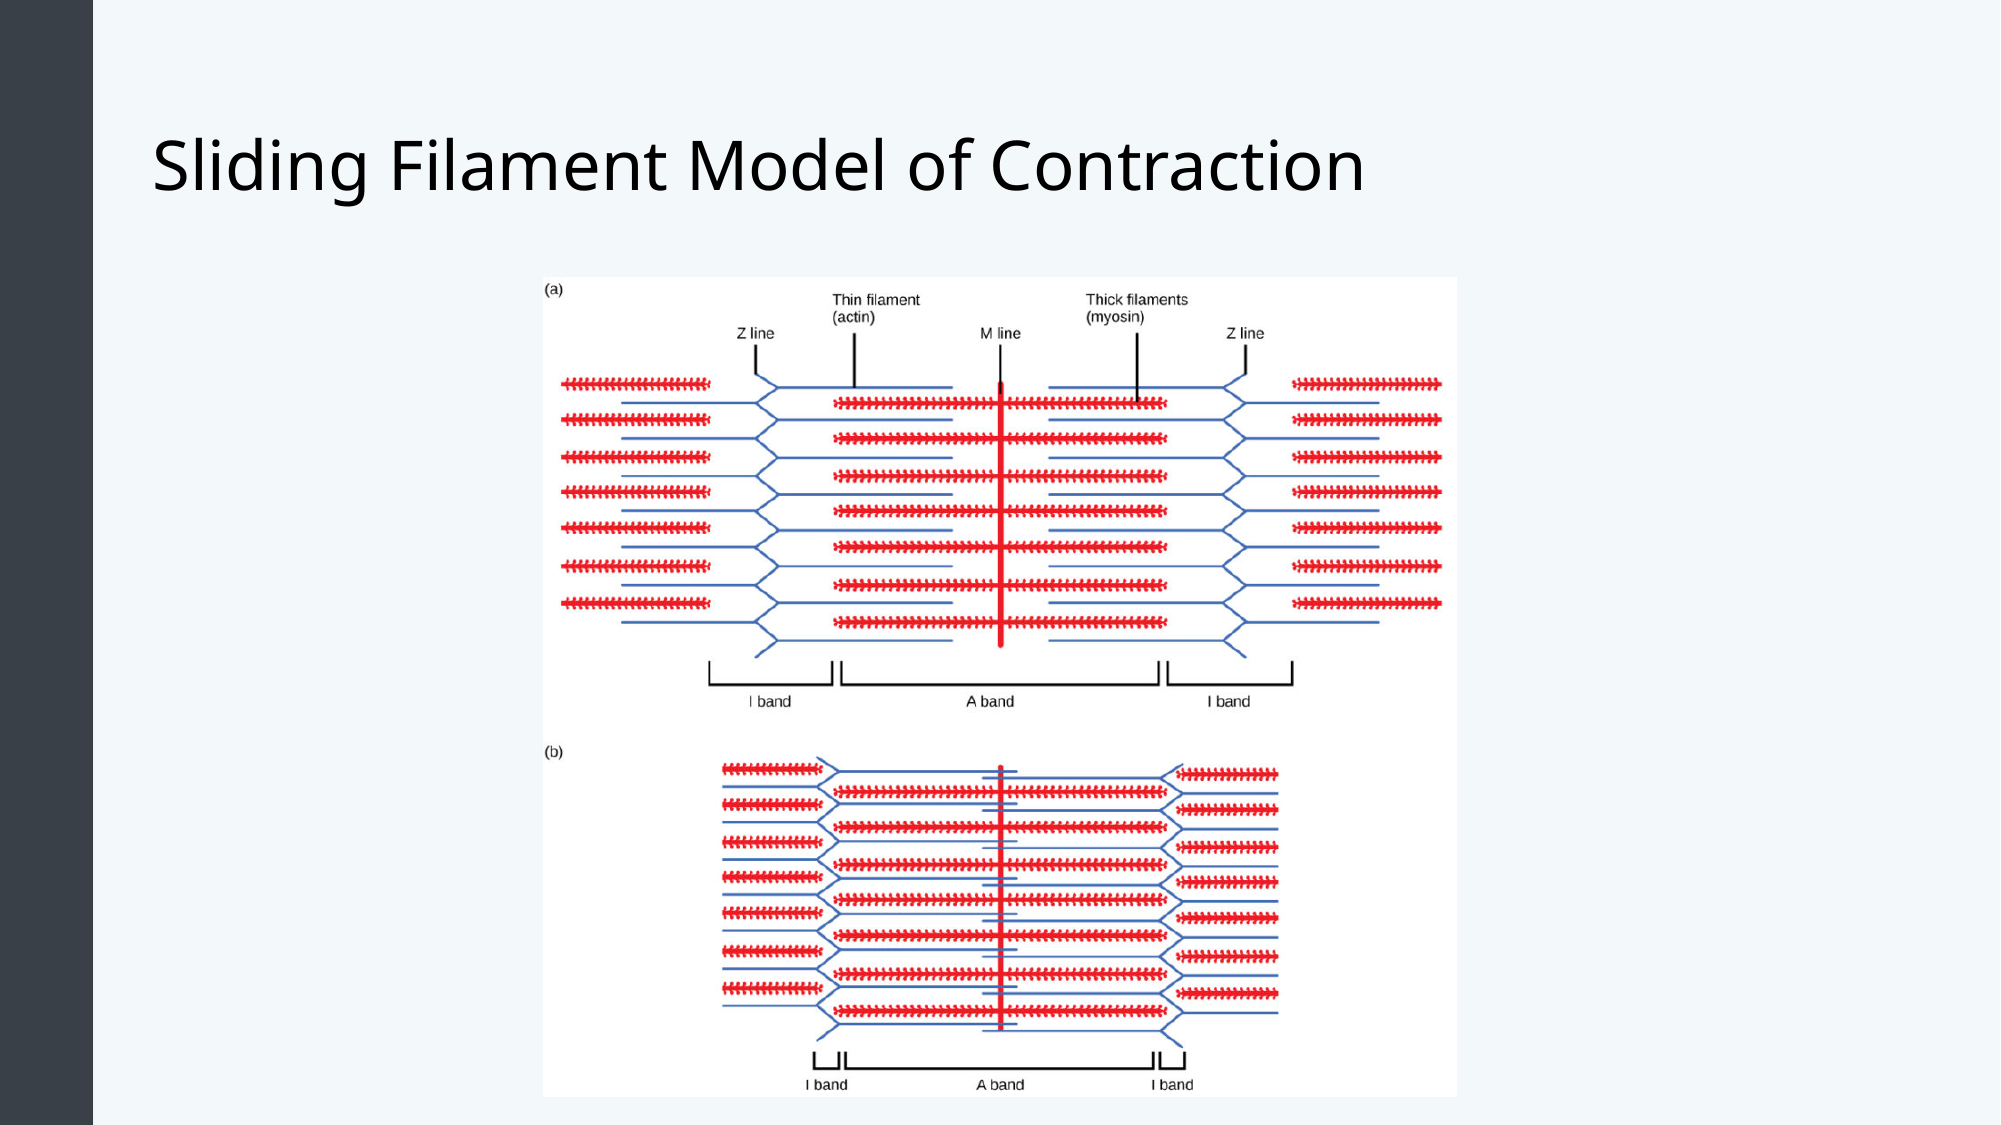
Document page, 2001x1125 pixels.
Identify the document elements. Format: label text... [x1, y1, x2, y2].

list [543, 277, 1457, 1097]
title Sliding Filament Model of Contraction [137, 59, 1863, 278]
